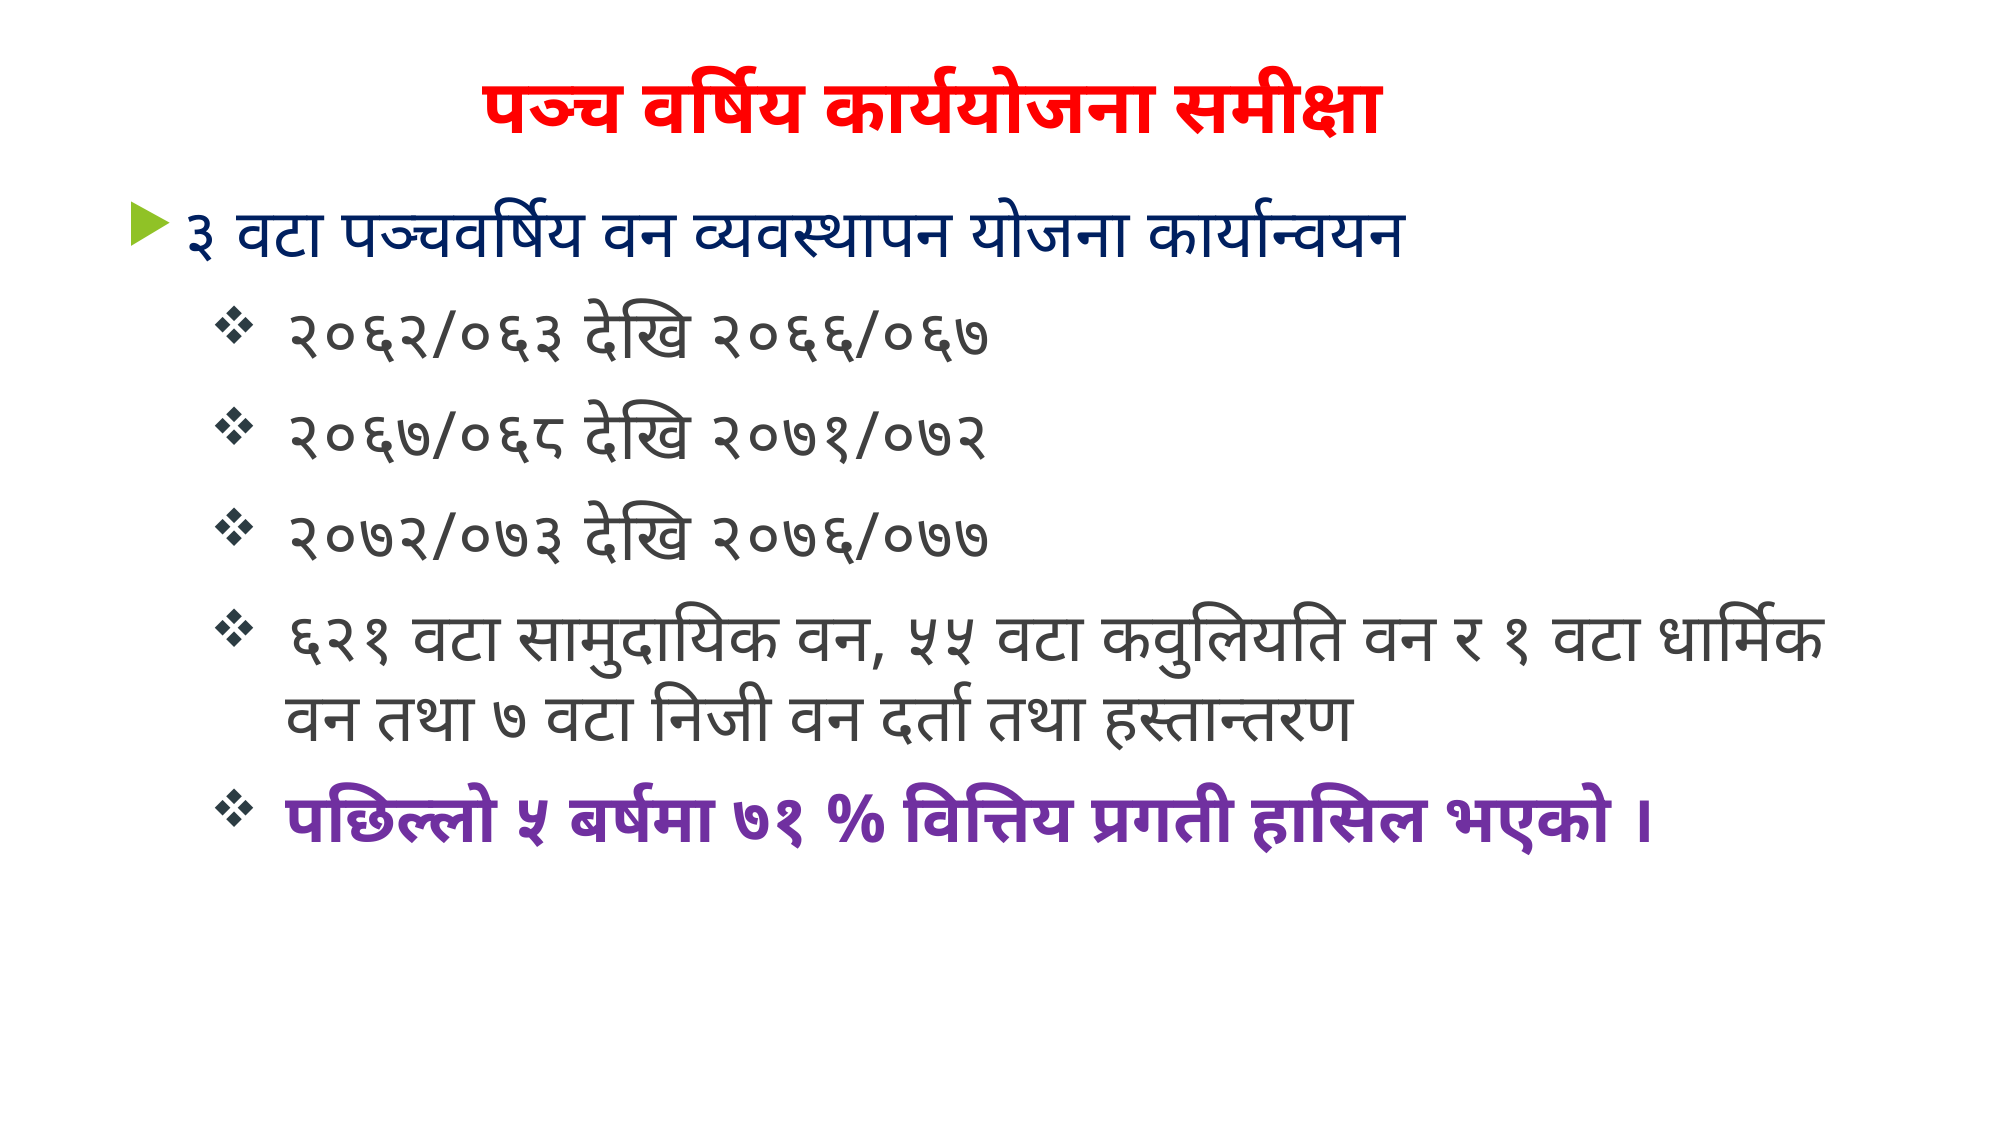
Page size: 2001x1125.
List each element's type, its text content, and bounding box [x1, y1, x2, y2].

title पञ्च वर्षिय कार्ययोजना समीक्षा [111, 50, 1755, 183]
list ३ वटा पञ्चवर्षिय वन व्यवस्थापन योजना कार्यान्वयन २०६२/०६३ देखि २०६६/०६७ २०६७/०६८ देखि २०७१/०७२ २०७२/०७३ देखि २०७६/०७७ ६२१ वटा सामुदायिक वन, ५५ वटा कवुलियति वन र १ वटा धार्मिक वन तथा ७ वटा निजी वन दर्ता तथा हस्तान्तरण पछिल्लो ५ बर्षमा ७१ % वित्तिय प्रगती हासिल भएको । [111, 183, 1856, 970]
